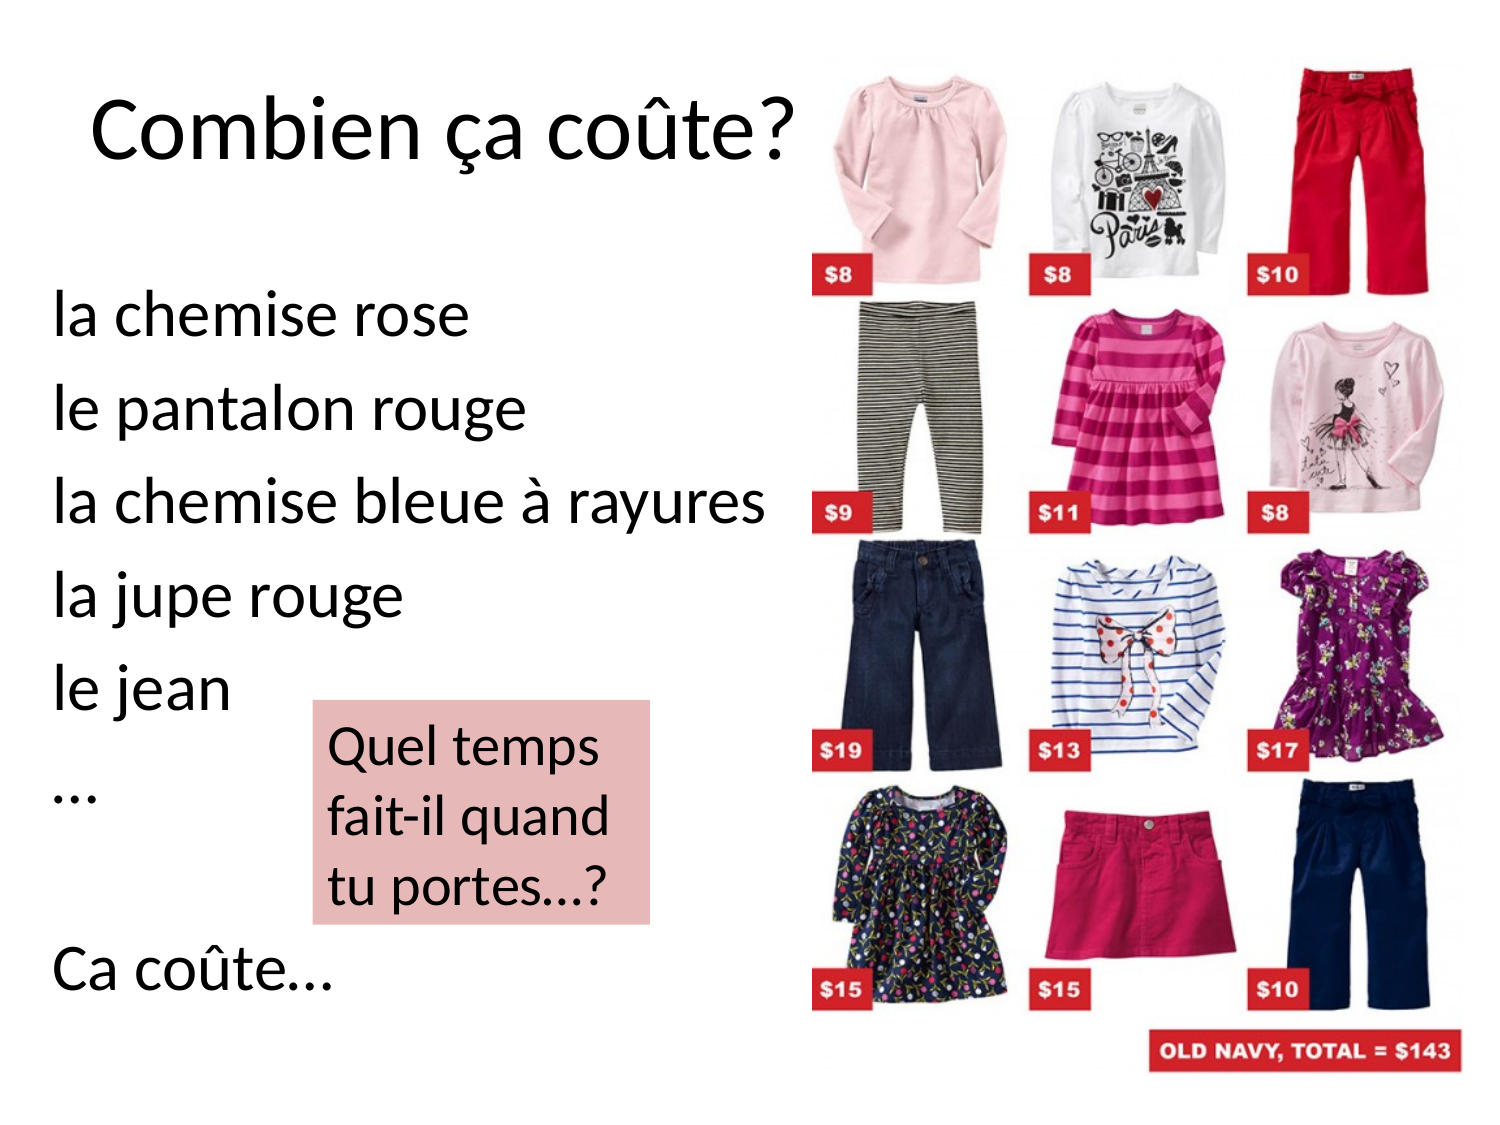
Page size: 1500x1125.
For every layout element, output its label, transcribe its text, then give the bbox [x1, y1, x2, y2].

list la chemise rose le pantalon rouge la chemise bleue à rayures la jupe rouge le jean … Ca coûte… [37, 262, 807, 1038]
text_box Quel temps fait-il quand tu portes…? [312, 699, 650, 925]
picture [812, 57, 1463, 1075]
title Combien ça coûte? [75, 45, 1425, 200]
